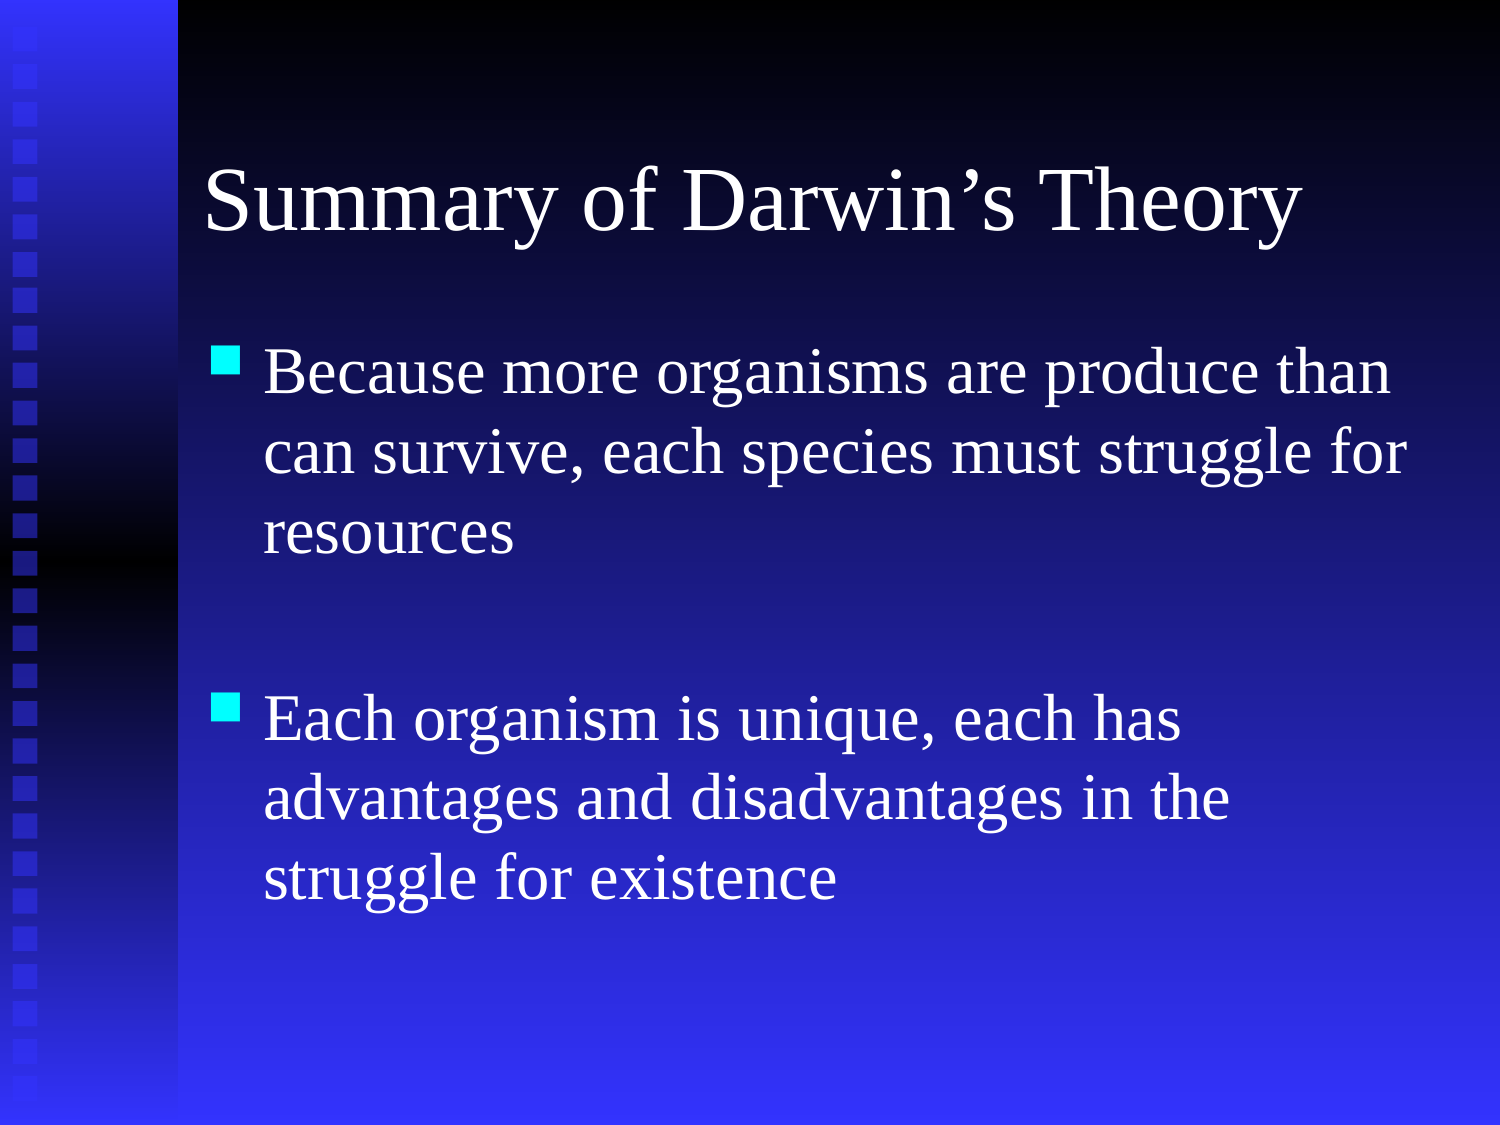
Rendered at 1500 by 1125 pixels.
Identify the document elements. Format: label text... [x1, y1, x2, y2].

list Because more organisms are produce than can survive, each species must struggle for resources Each organism is unique, each has advantages and disadvantages in the struggle for existence [191, 318, 1468, 995]
title Summary of Darwin’s Theory [187, 99, 1463, 288]
